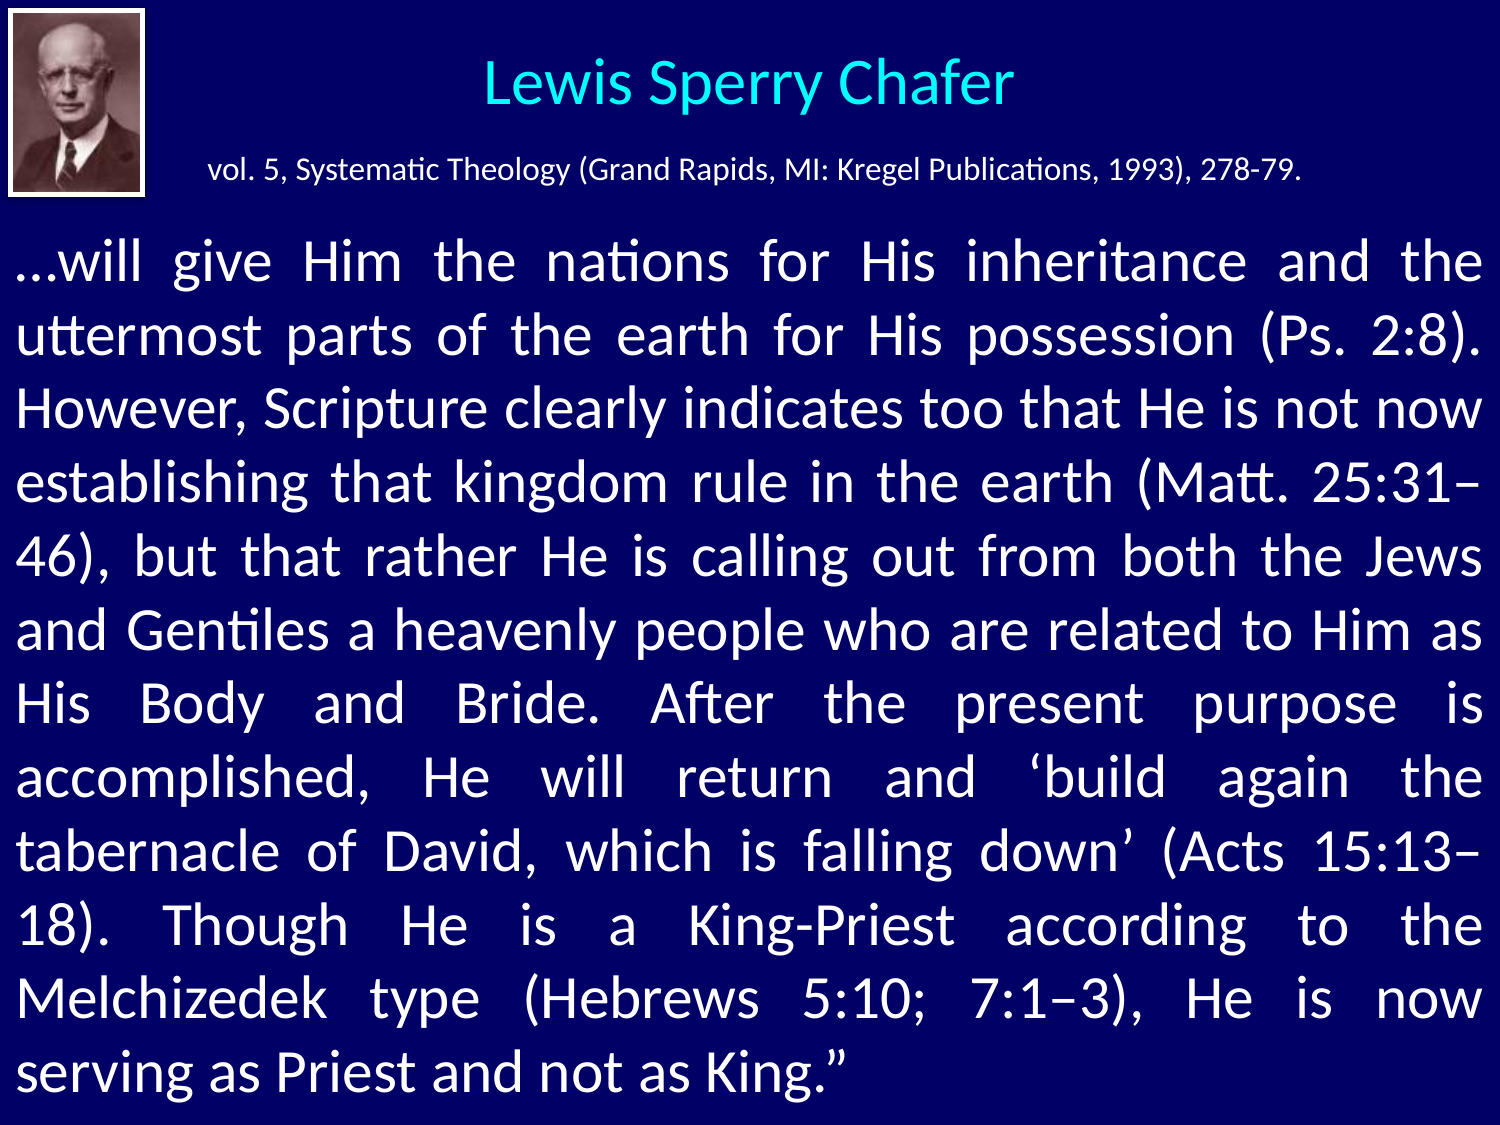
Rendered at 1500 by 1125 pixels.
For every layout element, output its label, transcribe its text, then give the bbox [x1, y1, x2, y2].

text_box Lewis Sperry Chafer vol. 5, Systematic Theology (Grand Rapids, MI: Kregel Publications, 1993), 278-79. [143, 30, 1375, 199]
list …will give Him the nations for His inheritance and the uttermost parts of the earth for His possession (Ps. 2:8). However, Scripture clearly indicates too that He is not now establishing that kingdom rule in the earth (Matt. 25:31–46), but that rather He is calling out from both the Jews and Gentiles a heavenly people who are related to Him as His Body and Bride. After the present purpose is accomplished, He will return and ‘build again the tabernacle of David, which is falling down’ (Acts 15:13–18). Though He is a King-Priest according to the Melchizedek type (Hebrews 5:10; 7:1–3), He is now serving as Priest and not as King.” [0, 212, 1500, 888]
picture [12, 12, 141, 193]
